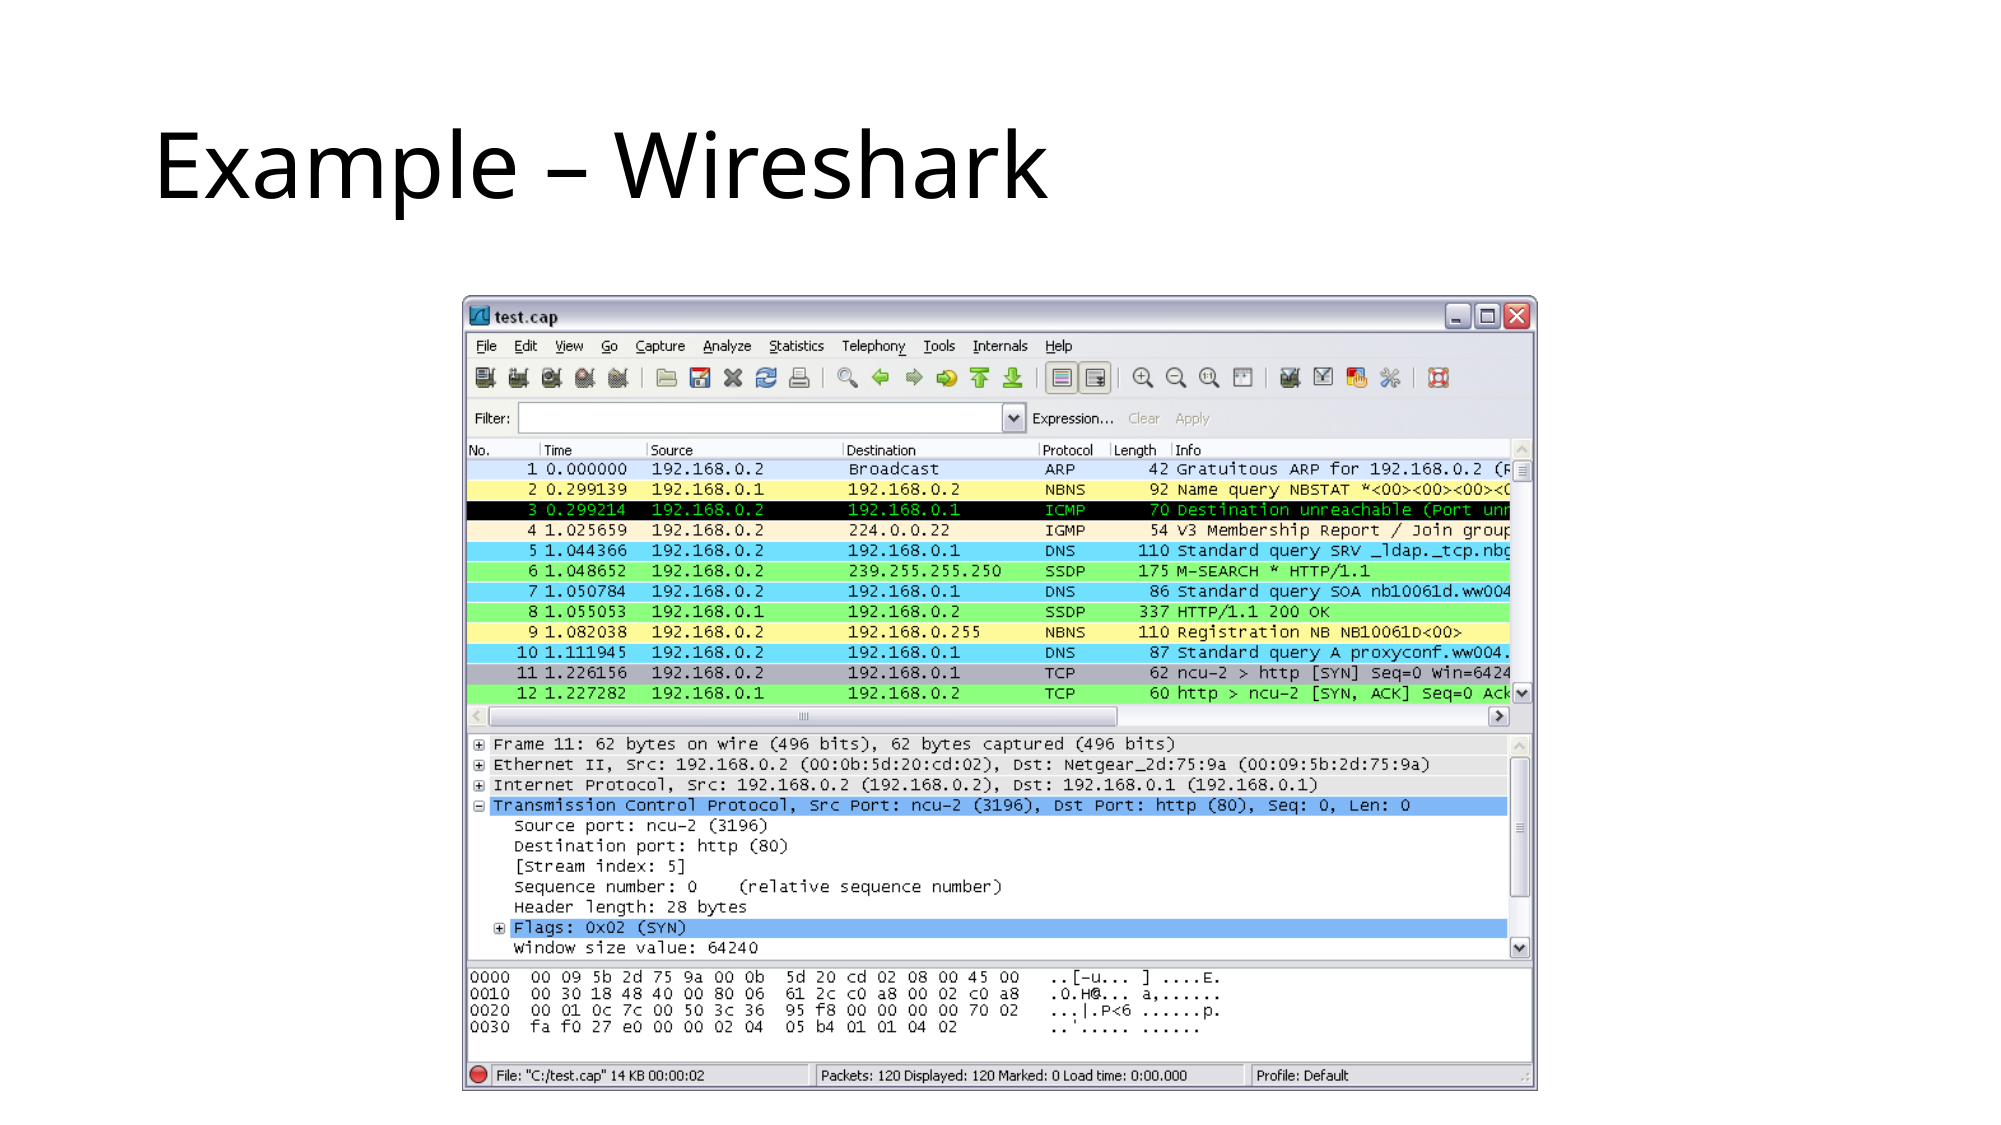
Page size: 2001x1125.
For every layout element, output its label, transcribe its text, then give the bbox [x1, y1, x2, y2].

title Example – Wireshark [137, 59, 1863, 278]
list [462, 295, 1538, 1091]
